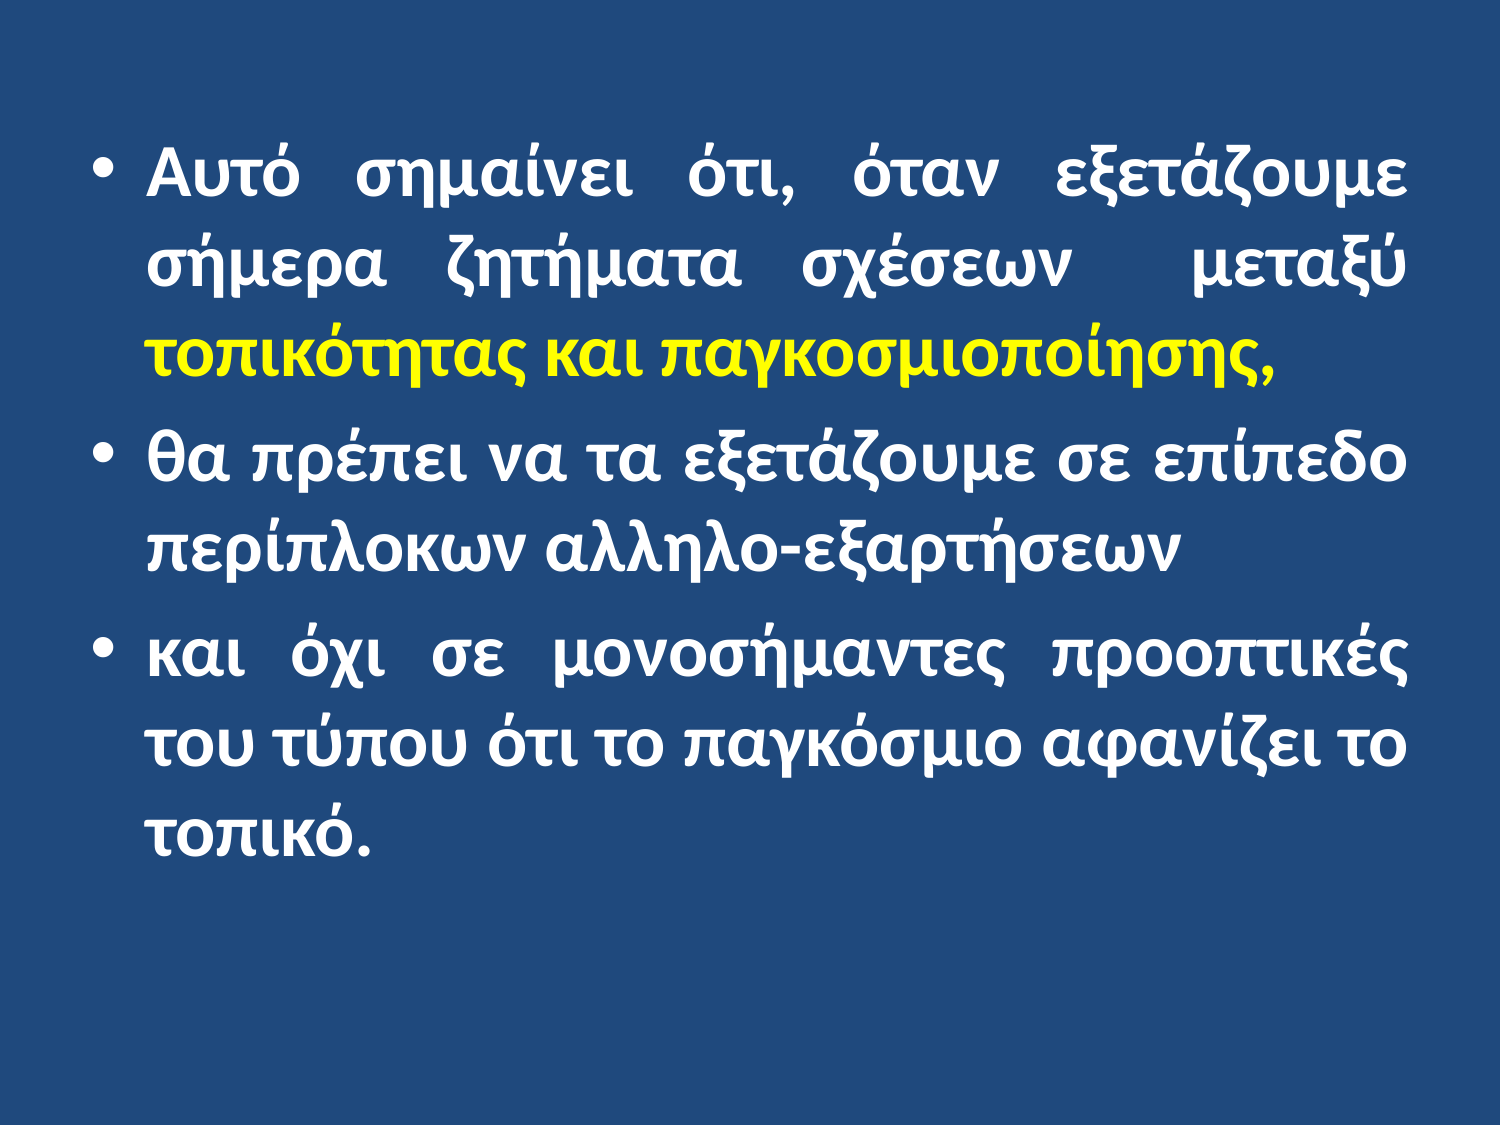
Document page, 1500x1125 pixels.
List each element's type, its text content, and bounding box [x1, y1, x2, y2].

list Αυτό σημαίνει ότι, όταν εξετάζουμε σήμερα ζητήματα σχέσεων μεταξύ τοπικότητας και παγκοσμιοποίησης, θα πρέπει να τα εξετάζουμε σε επίπεδο περίπλοκων αλληλο-εξαρτήσεων και όχι σε μονοσήμαντες προοπτικές του τύπου ότι το παγκόσμιο αφανίζει το τοπικό. [75, 113, 1425, 1005]
